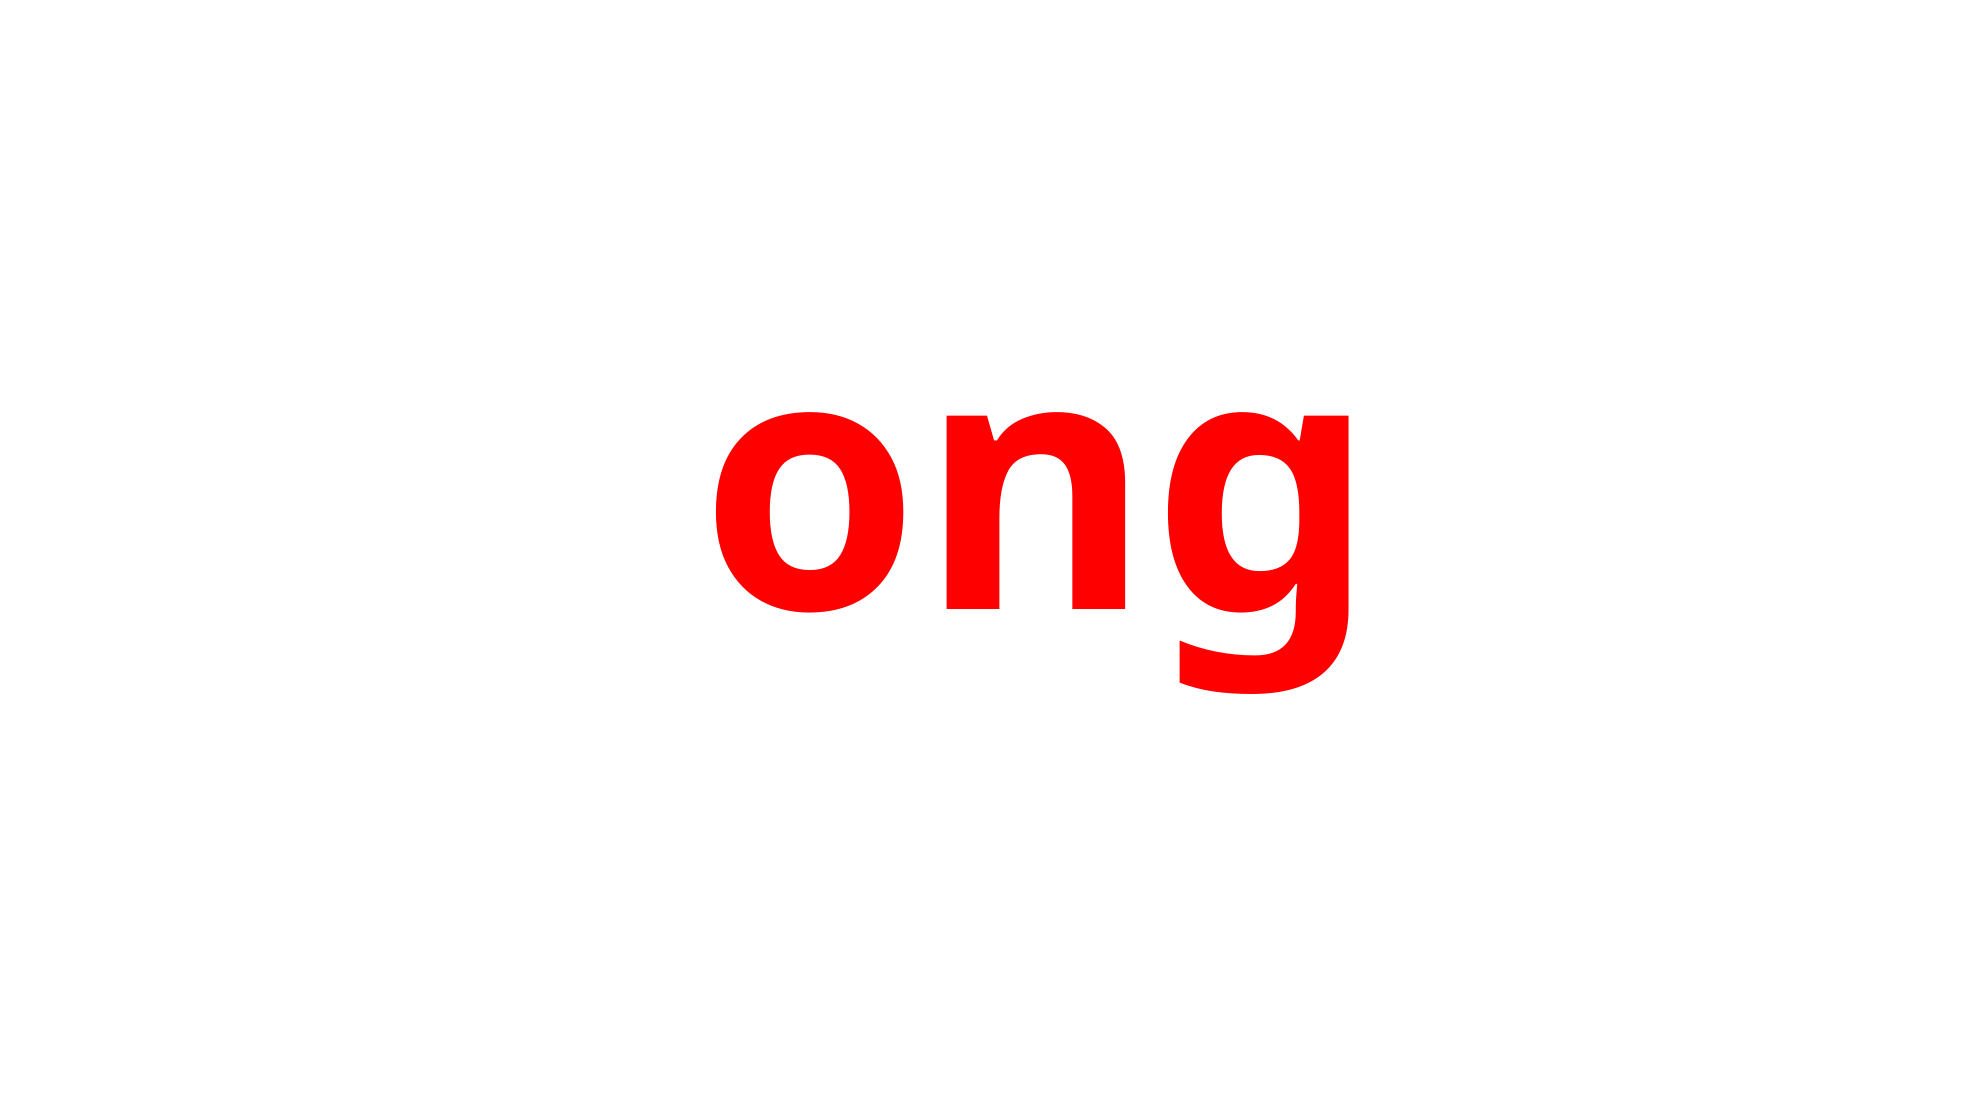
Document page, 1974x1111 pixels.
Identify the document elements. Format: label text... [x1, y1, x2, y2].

text_box ong [685, 248, 1392, 688]
